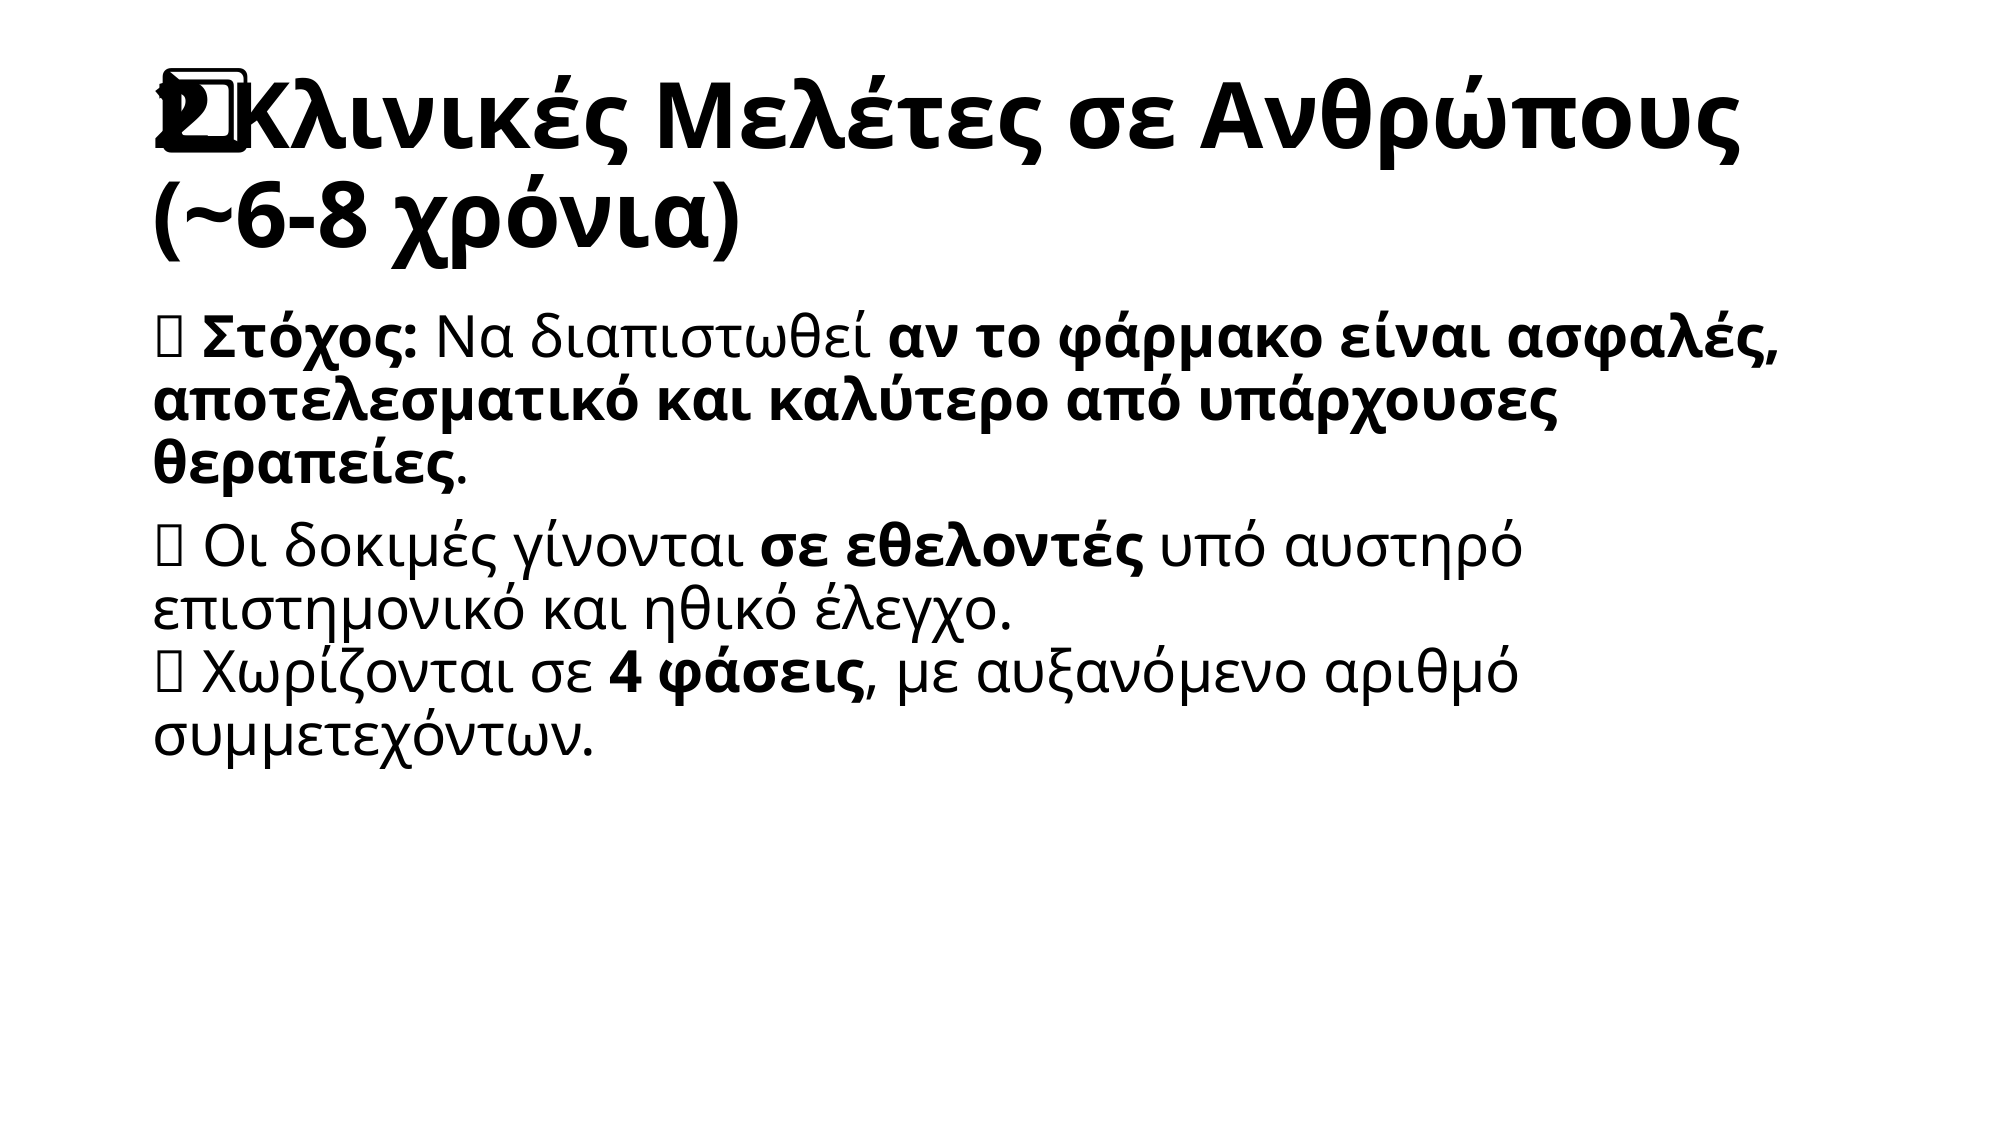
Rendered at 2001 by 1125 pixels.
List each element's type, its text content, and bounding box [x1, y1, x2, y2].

title 2️⃣ Κλινικές Μελέτες σε Ανθρώπους (~6-8 χρόνια) [137, 59, 1863, 278]
list 📌 Στόχος: Να διαπιστωθεί αν το φάρμακο είναι ασφαλές, αποτελεσματικό και καλύτερο από υπάρχουσες θεραπείες. 🔹 Οι δοκιμές γίνονται σε εθελοντές υπό αυστηρό επιστημονικό και ηθικό έλεγχο. 🔹 Χωρίζονται σε 4 φάσεις, με αυξανόμενο αριθμό συμμετεχόντων. [137, 299, 1863, 1014]
